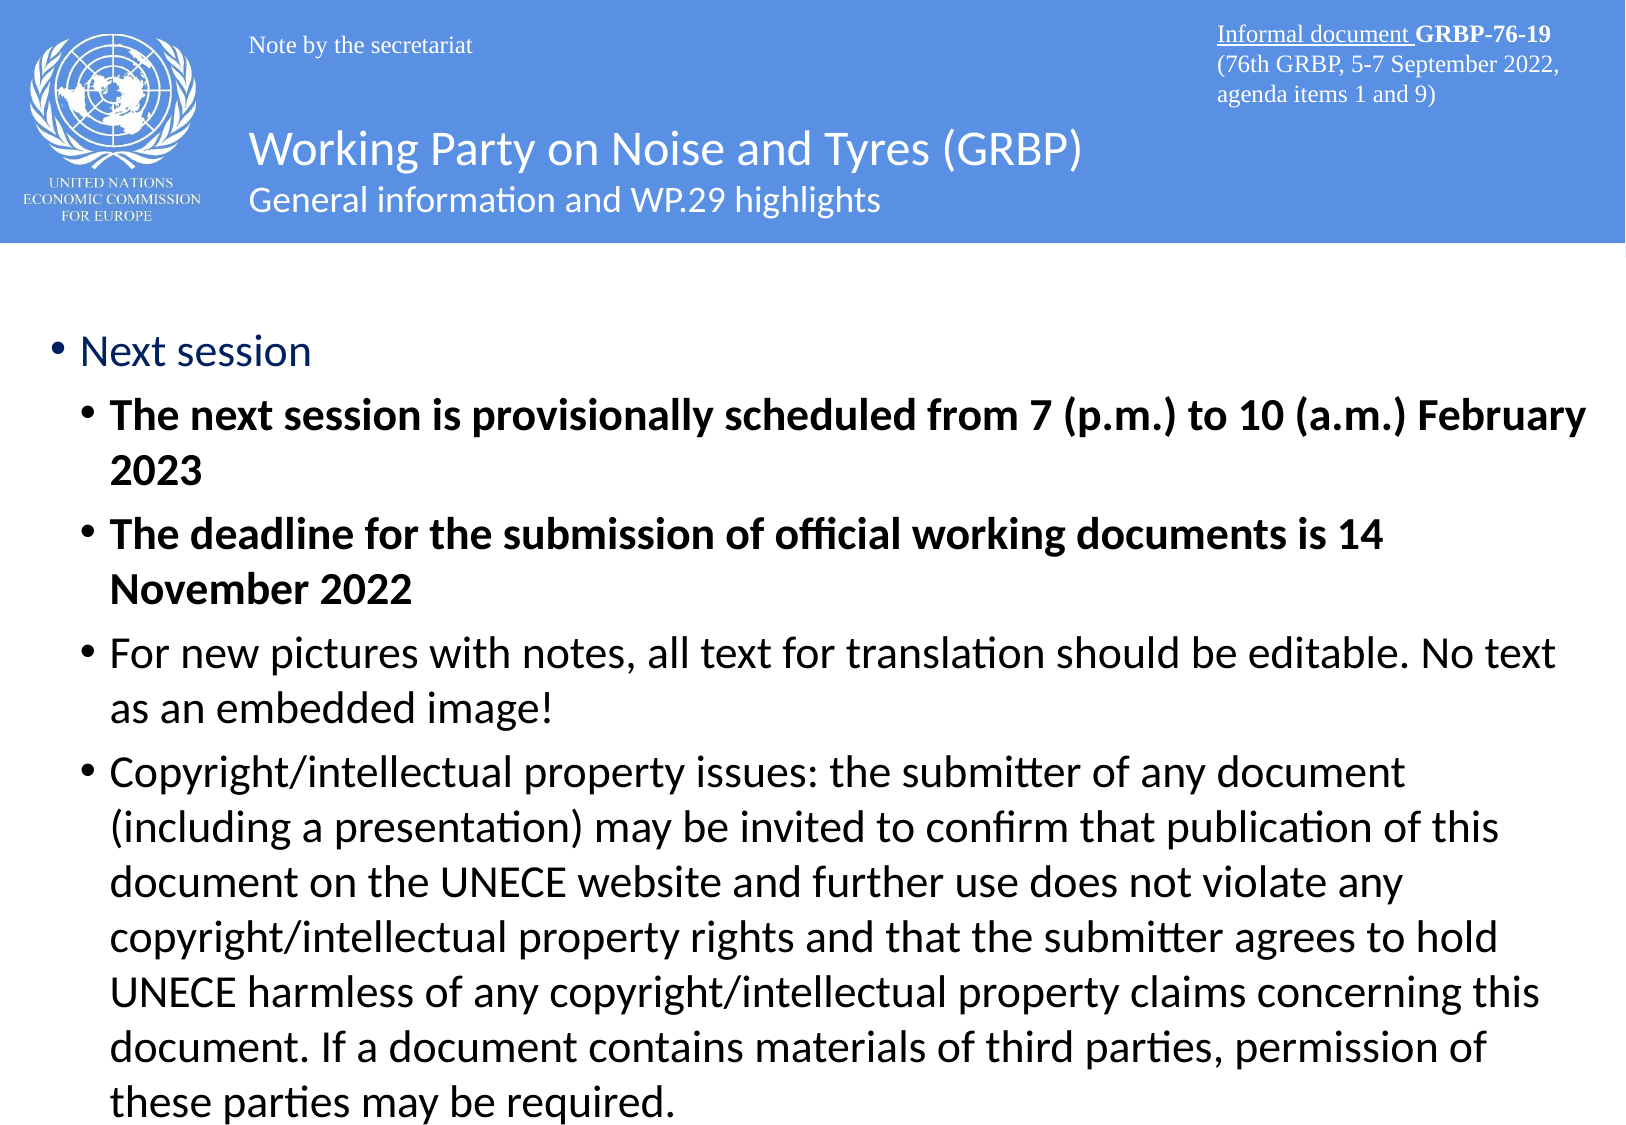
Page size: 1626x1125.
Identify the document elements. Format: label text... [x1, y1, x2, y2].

text_box Informal document GRBP-76-19 (76th GRBP, 5-7 September 2022, agenda items 1 and 9) [1202, 10, 1625, 115]
title Working Party on Noise and Tyres (GRBP) General information and WP.29 highlights [233, 68, 1593, 255]
list Next session The next session is provisionally scheduled from 7 (p.m.) to 10 (a.m.) February 2023 The deadline for the submission of official working documents is 14 November 2022 For new pictures with notes, all text for translation should be editable. No text as an embedded image! Copyright/intellectual property issues: the submitter of any document (including a presentation) may be invited to confirm that publication of this document on the UNECE website and further use does not violate any copyright/intellectual property rights and that the submitter agrees to hold UNECE harmless of any copyright/intellectual property claims concerning this document. If a document contains materials of third parties, permission of these parties may be required. [21, 255, 1604, 1106]
text_box Note by the secretariat [233, 20, 697, 66]
picture [0, 0, 1626, 1125]
